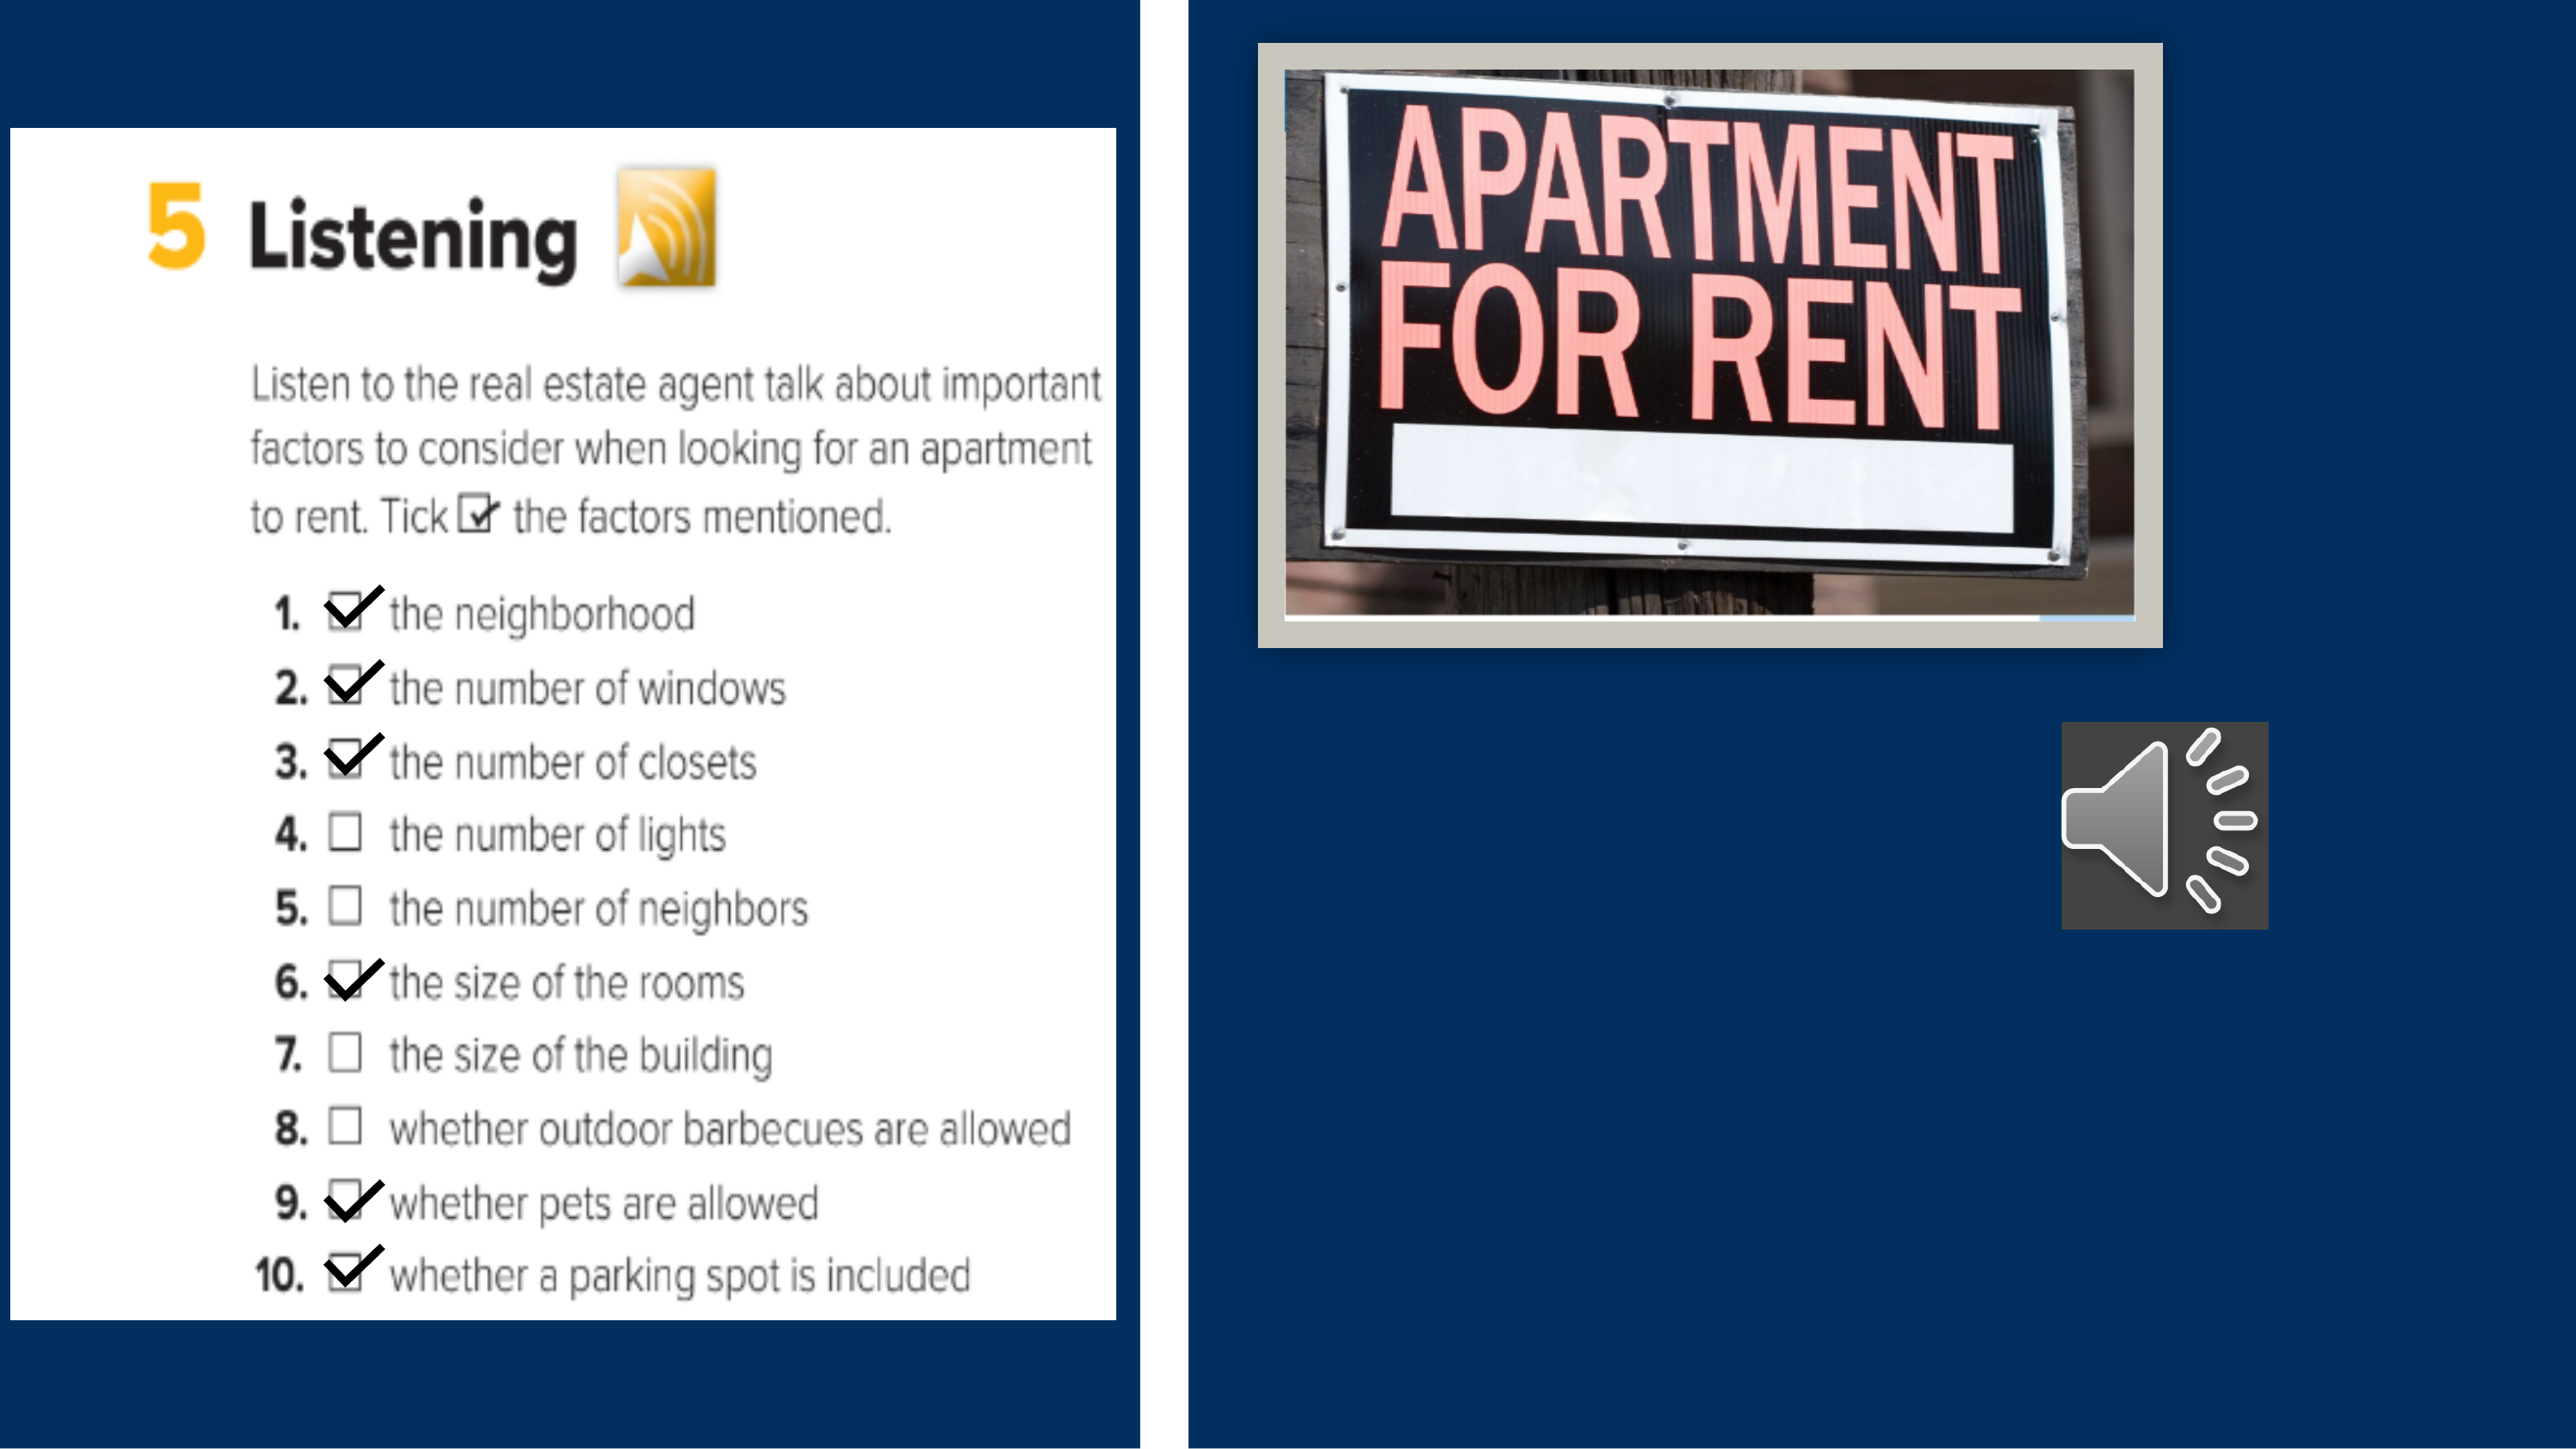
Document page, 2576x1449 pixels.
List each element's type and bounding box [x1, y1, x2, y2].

picture [2060, 721, 2270, 931]
picture [1284, 69, 2136, 622]
picture [10, 128, 1116, 1320]
